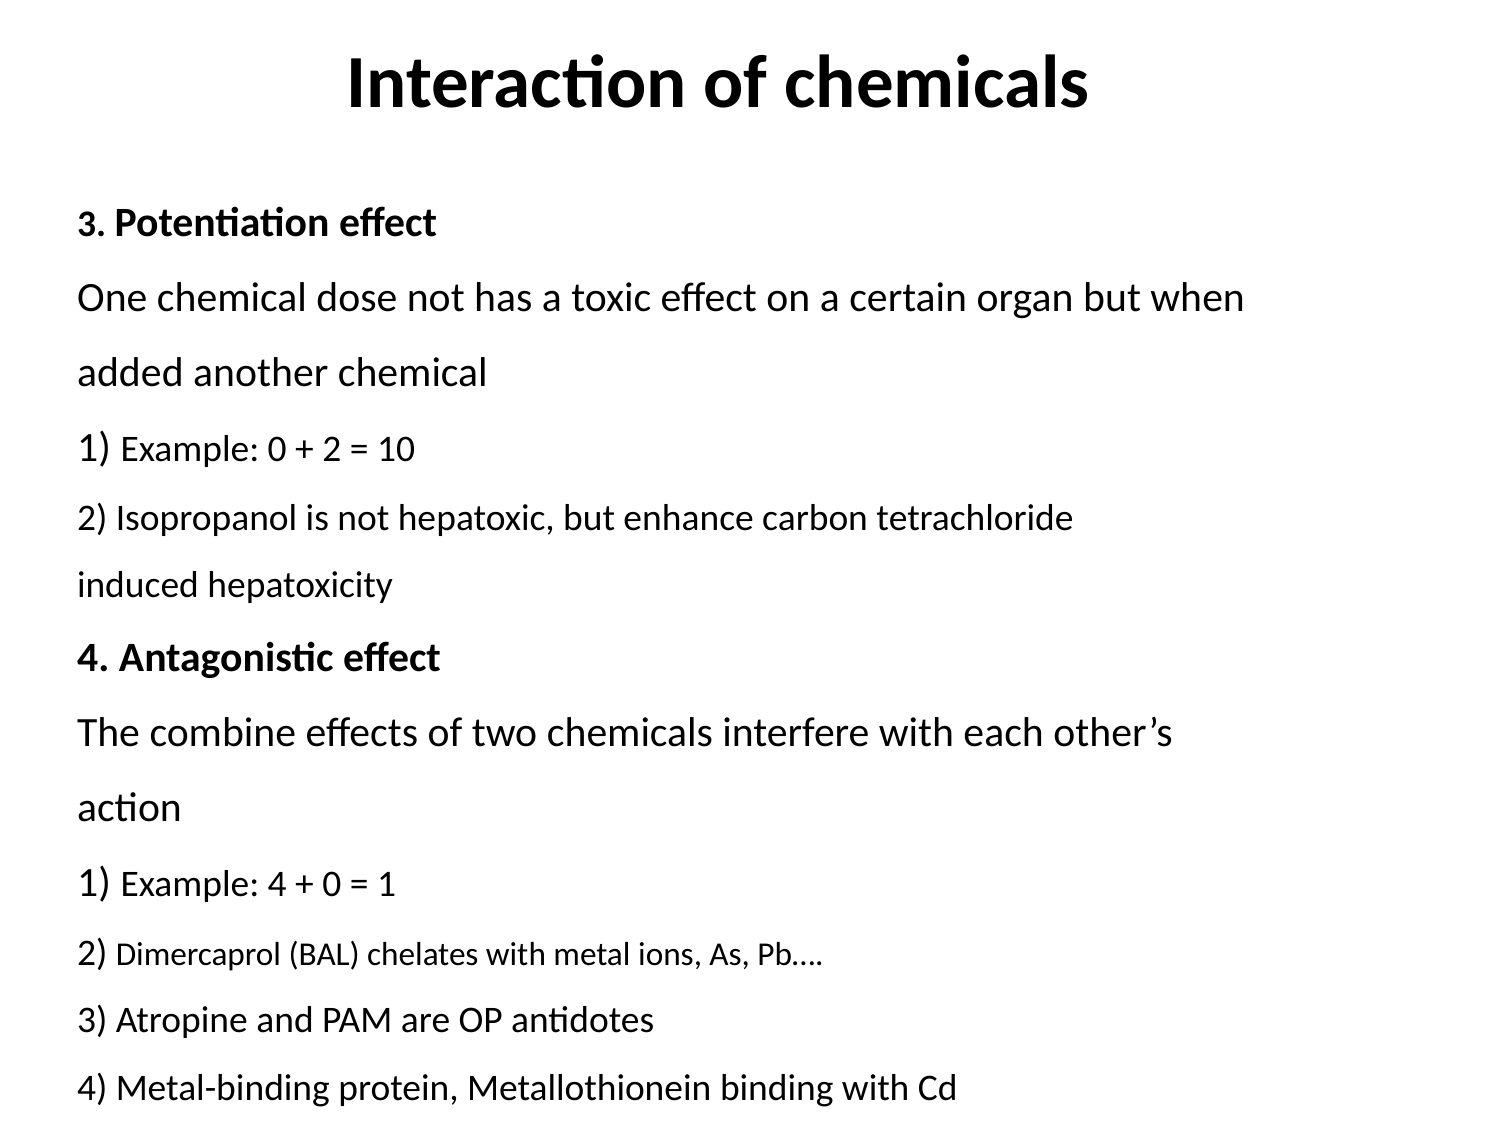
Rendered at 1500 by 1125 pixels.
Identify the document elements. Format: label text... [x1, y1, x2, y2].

text_box Interaction of chemicals [312, 24, 1125, 162]
text_box 3. Potentiation effect One chemical dose not has a toxic effect on a certain organ but when added another chemical 1) Example: 0 + 2 = 10 2) Isopropanol is not hepatoxic, but enhance carbon tetrachloride induced hepatoxicity 4. Antagonistic effect The combine effects of two chemicals interfere with each other’s action 1) Example: 4 + 0 = 1 2) Dimercaprol (BAL) chelates with metal ions, As, Pb…. 3) Atropine and PAM are OP antidotes 4) Metal-binding protein, Metallothionein binding with Cd [62, 162, 1475, 1115]
